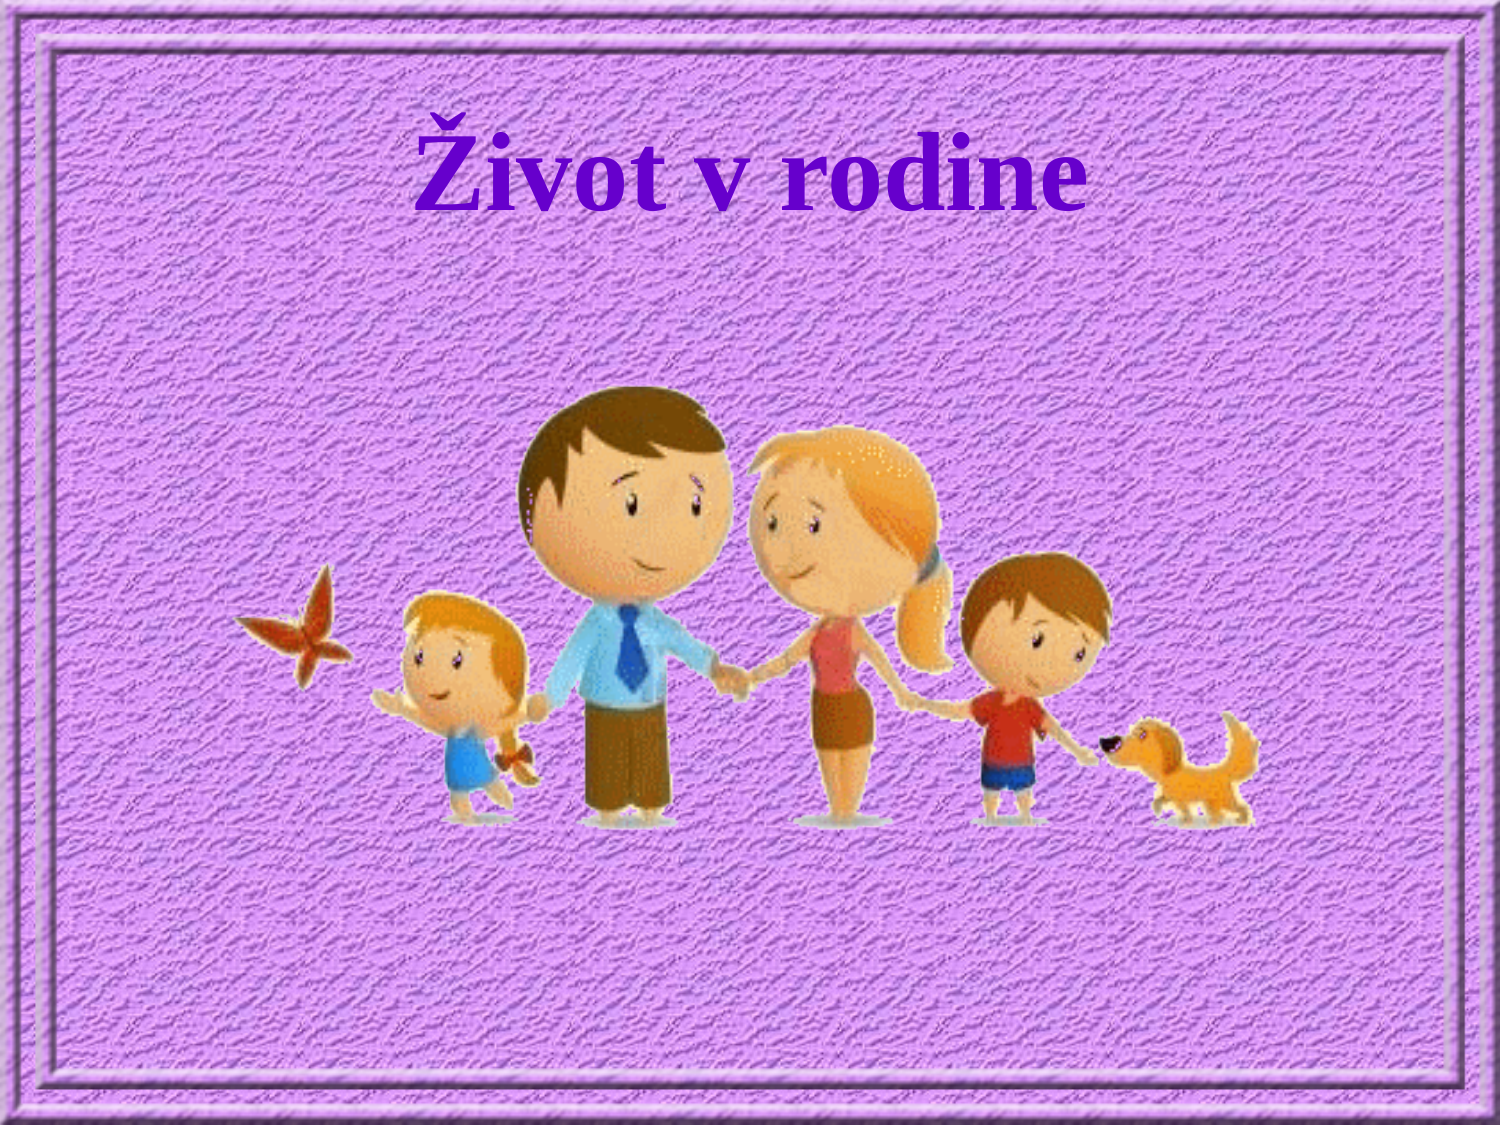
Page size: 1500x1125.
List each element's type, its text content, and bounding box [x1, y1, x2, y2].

text_box Život v rodine [360, 90, 1140, 240]
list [206, 255, 1306, 918]
picture [0, 0, 1500, 1125]
